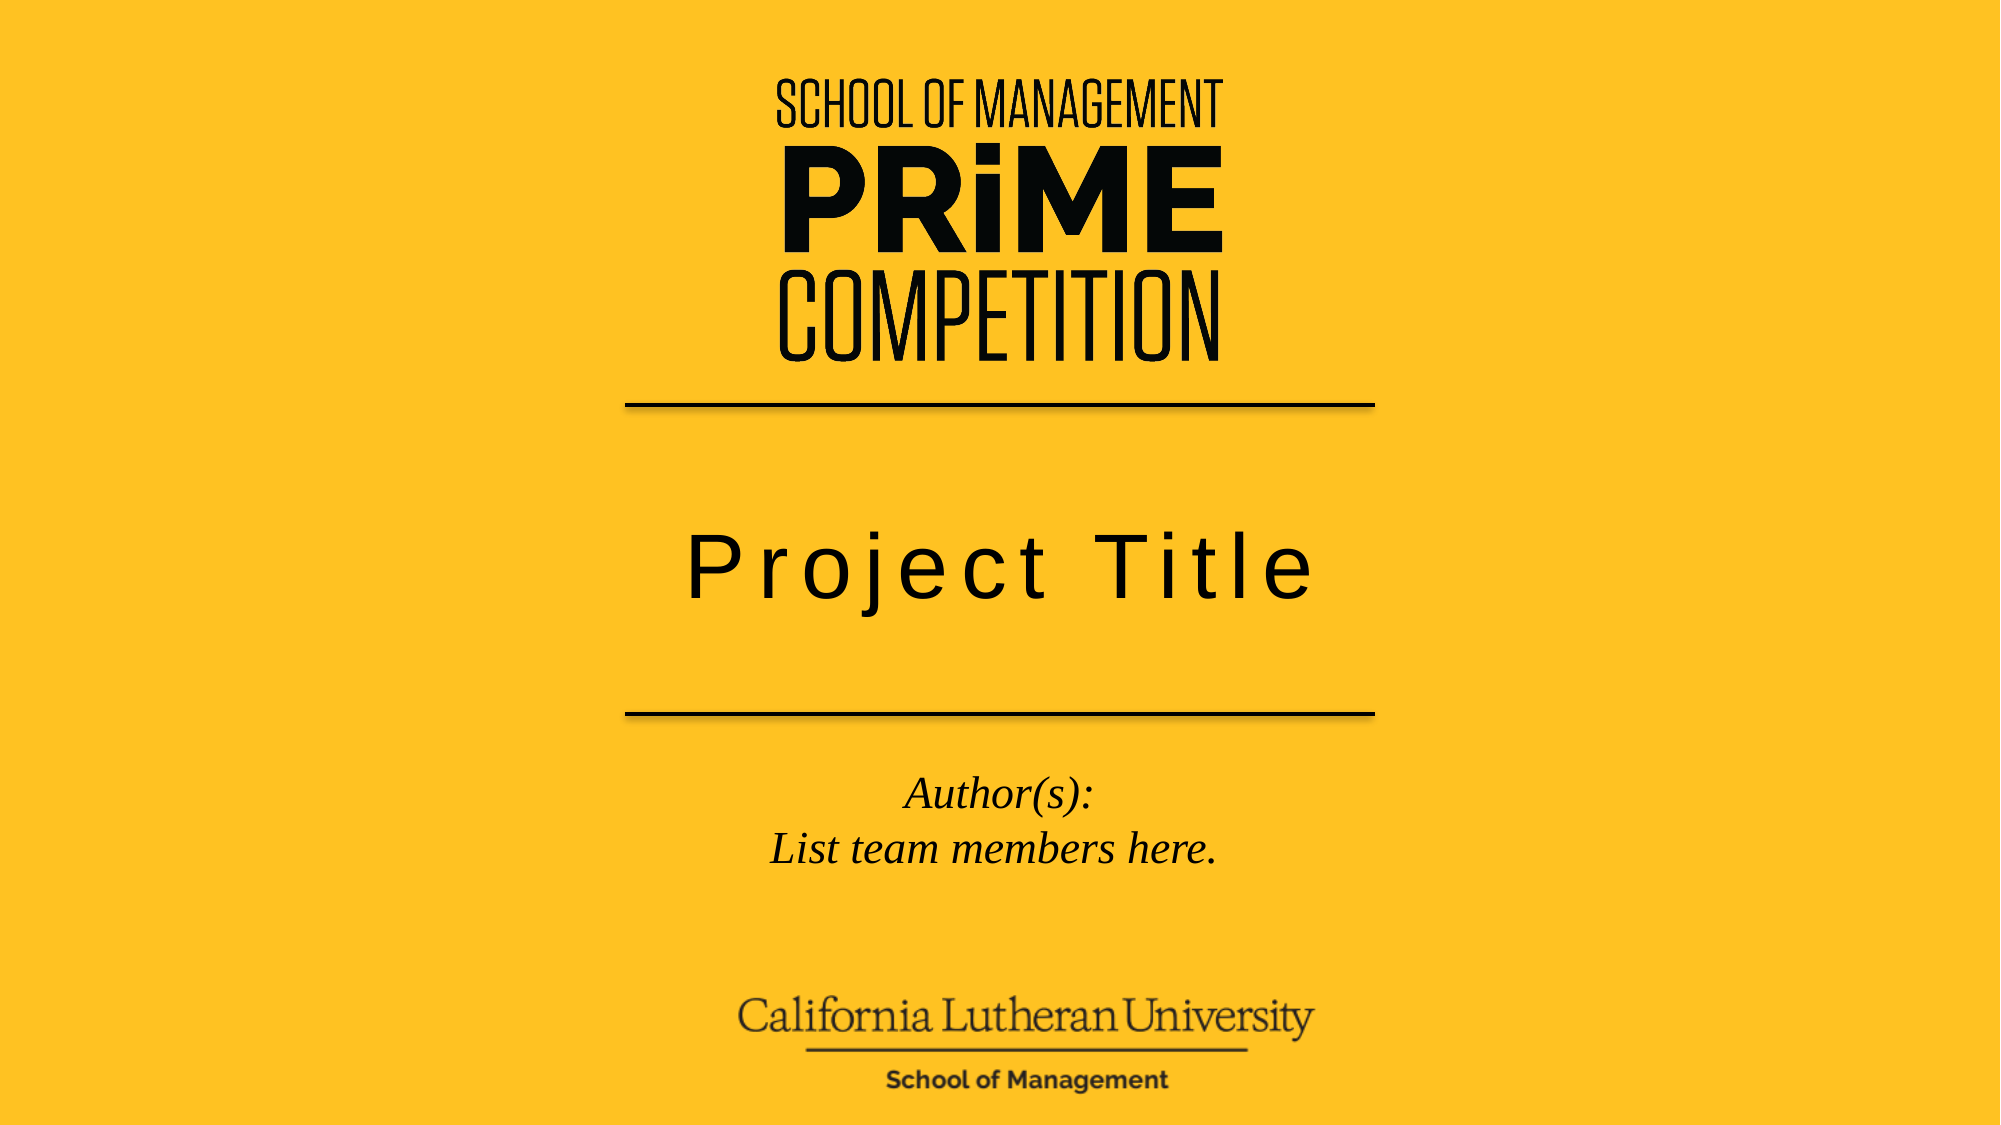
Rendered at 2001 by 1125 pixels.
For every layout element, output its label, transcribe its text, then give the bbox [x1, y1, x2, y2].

picture [777, 78, 1223, 362]
subtitle Author(s): List team members here. [300, 755, 1700, 923]
title Project Title [150, 422, 1850, 701]
